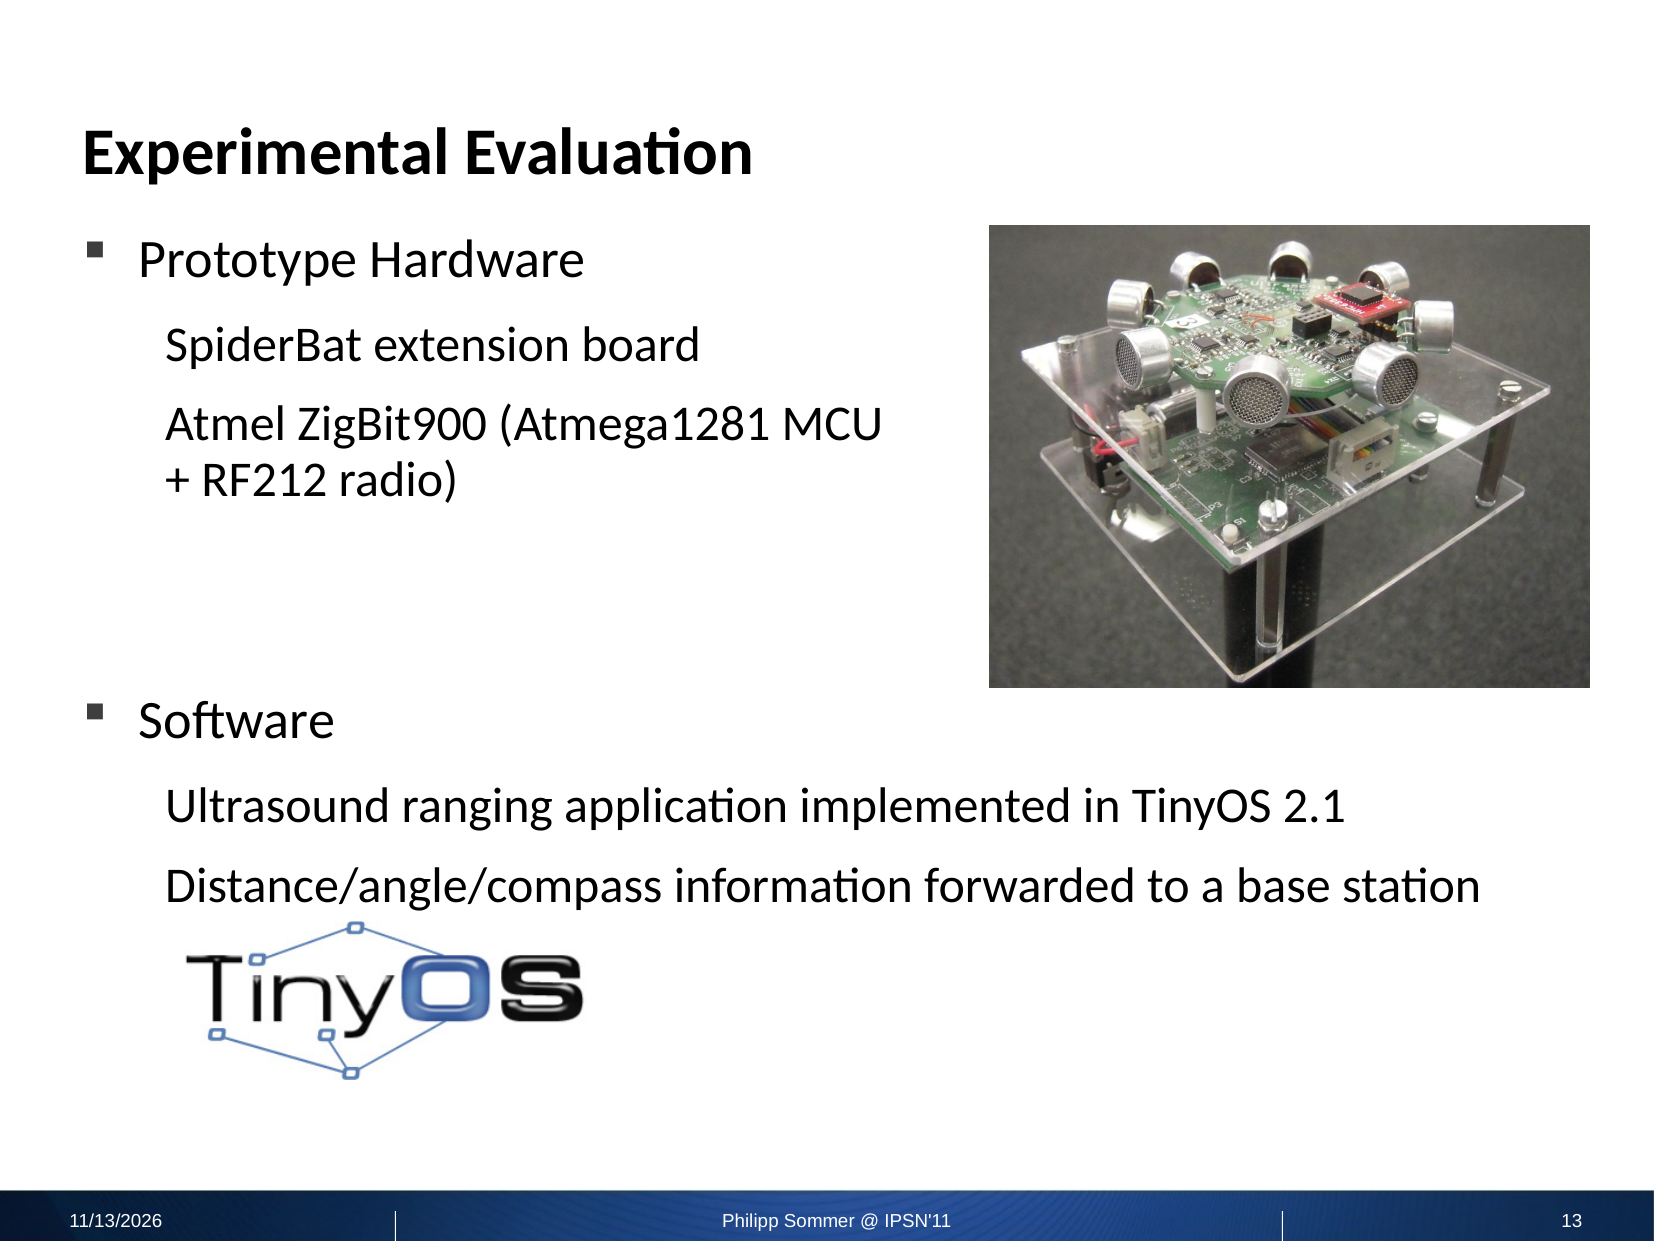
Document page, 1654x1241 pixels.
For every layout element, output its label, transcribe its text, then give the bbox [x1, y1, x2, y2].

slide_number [52, 1199, 383, 1241]
slide_number 13 [1302, 1199, 1600, 1241]
list Prototype Hardware SpiderBat extension board Atmel ZigBit900 (Atmega1281 MCU + RF212 radio) Software Ultrasound ranging application implemented in TinyOS 2.1 Distance/angle/compass information forwarded to a base station [82, 224, 1571, 1123]
picture [174, 920, 589, 1080]
title Experimental Evaluation [82, 117, 1571, 187]
picture [0, 1189, 1654, 1241]
footer Philipp Sommer @ IPSN'11 [405, 1199, 1269, 1241]
picture [989, 224, 1590, 688]
